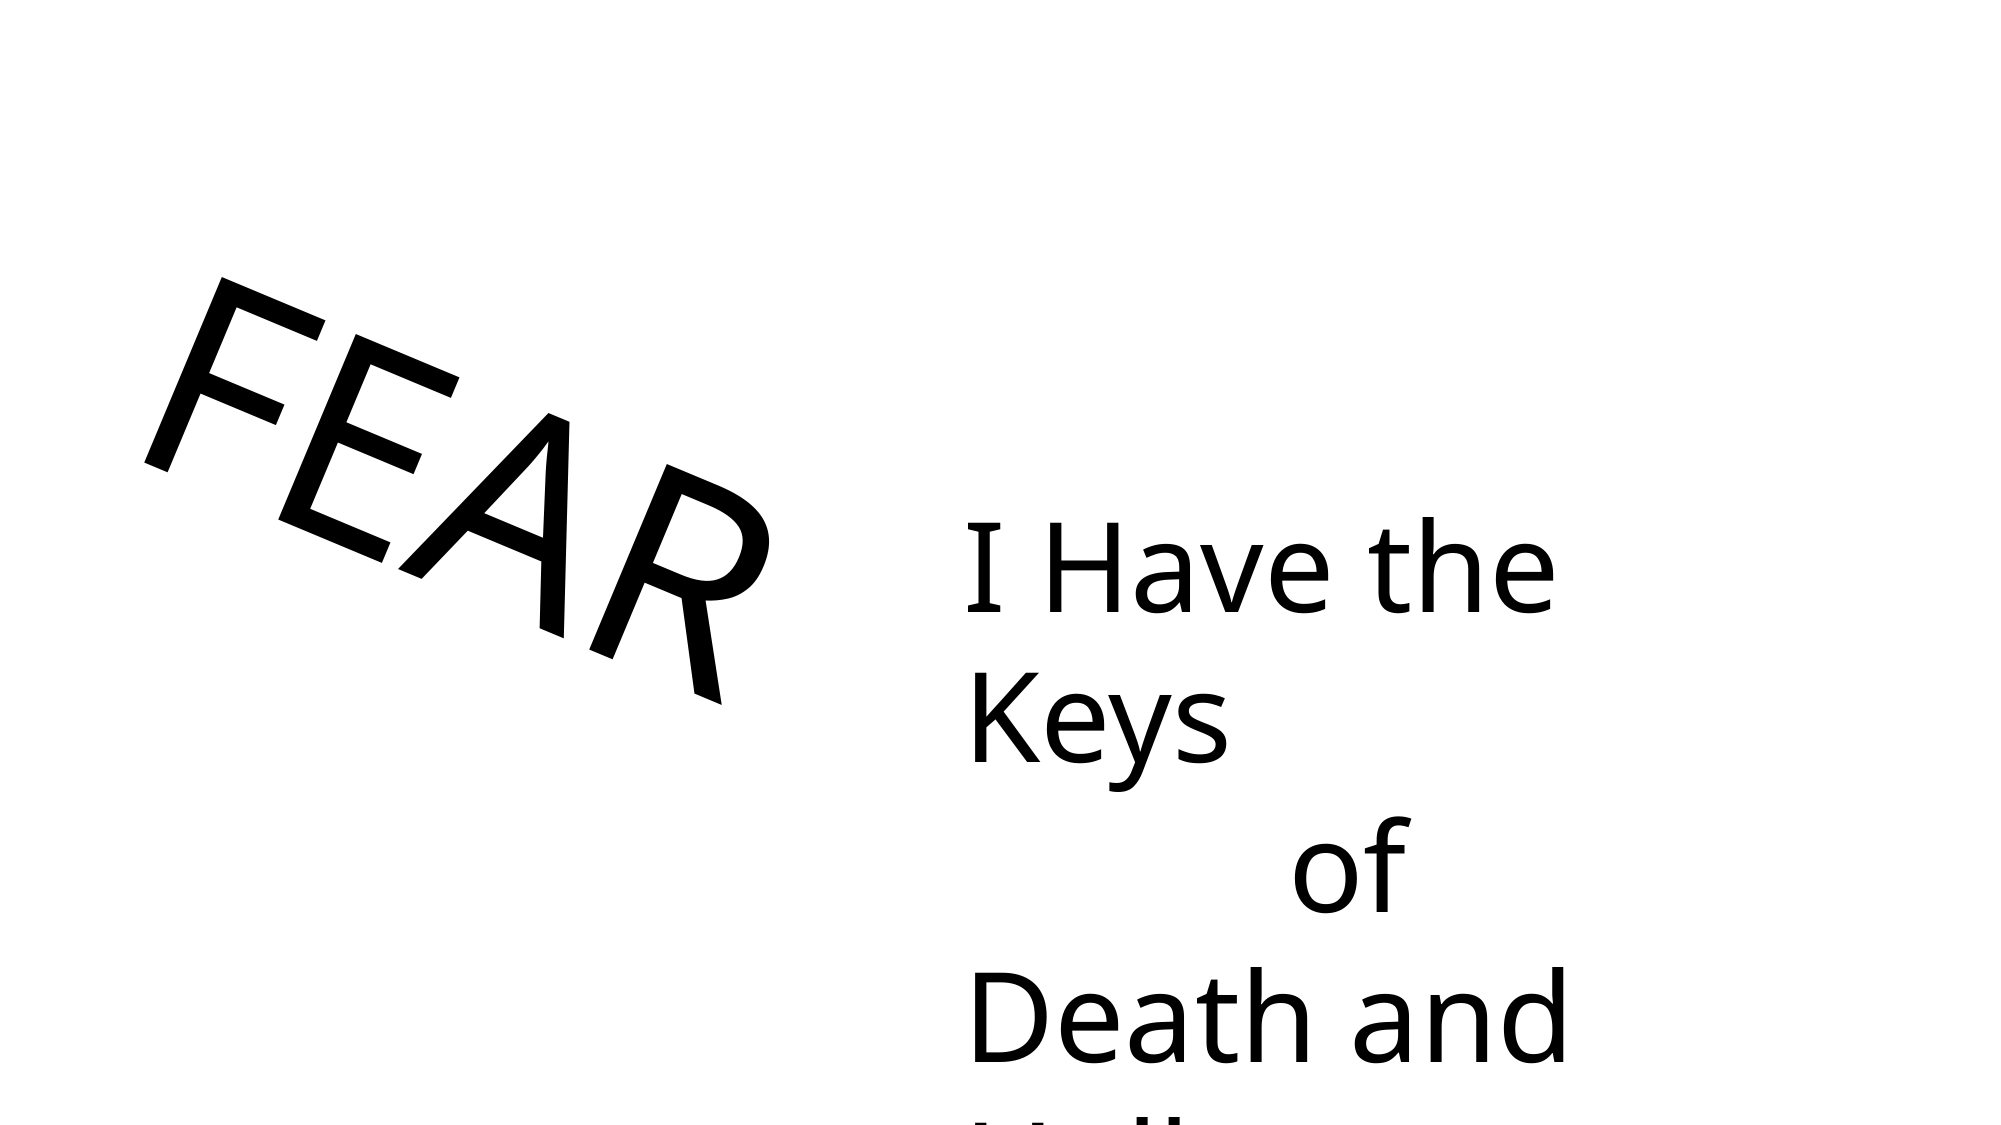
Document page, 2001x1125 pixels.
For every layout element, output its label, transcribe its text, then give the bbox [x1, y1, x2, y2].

text_box I Have the Keys of Death and Hell [948, 479, 1736, 1125]
list FEAR [78, 215, 948, 875]
